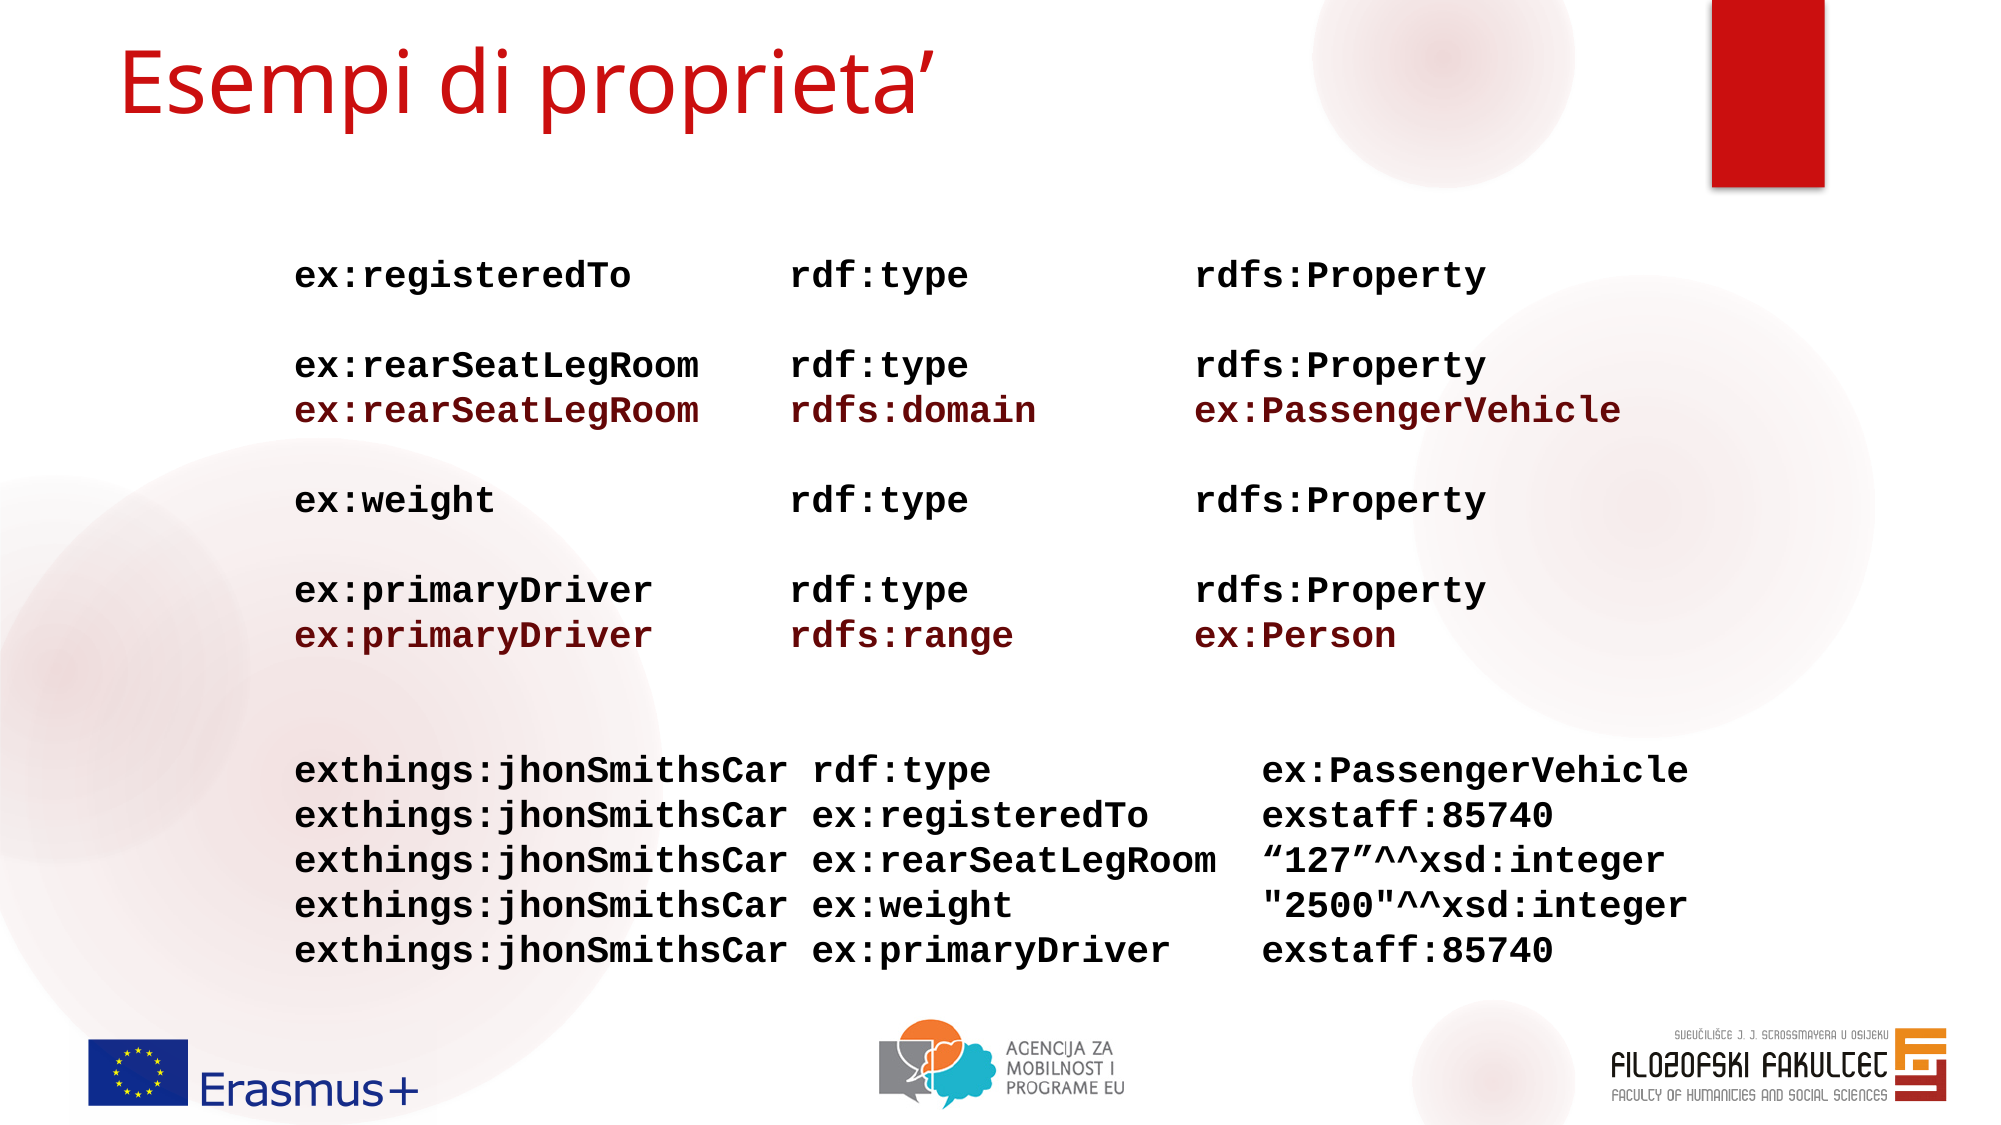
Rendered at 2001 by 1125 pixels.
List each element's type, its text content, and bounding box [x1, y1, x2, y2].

text_box ex:registeredTo rdf:type rdfs:Property ex:rearSeatLegRoom rdf:type rdfs:Property ex:rearSeatLegRoom rdfs:domain ex:PassengerVehicle ex:weight rdf:type rdfs:Property ex:primaryDriver rdf:type rdfs:Property ex:primaryDriver rdfs:range ex:Person exthings:jhonSmithsCar rdf:type ex:PassengerVehicle exthings:jhonSmithsCar ex:registeredTo exstaff:85740 exthings:jhonSmithsCar ex:rearSeatLegRoom “127”^^xsd:integer exthings:jhonSmithsCar ex:weight "2500"^^xsd:integer exthings:jhonSmithsCar ex:primaryDriver exstaff:85740 [279, 242, 1733, 978]
title Esempi di proprieta’ [102, 19, 1645, 141]
picture [879, 999, 1140, 1125]
picture [1610, 1017, 1951, 1112]
picture [69, 1020, 437, 1125]
